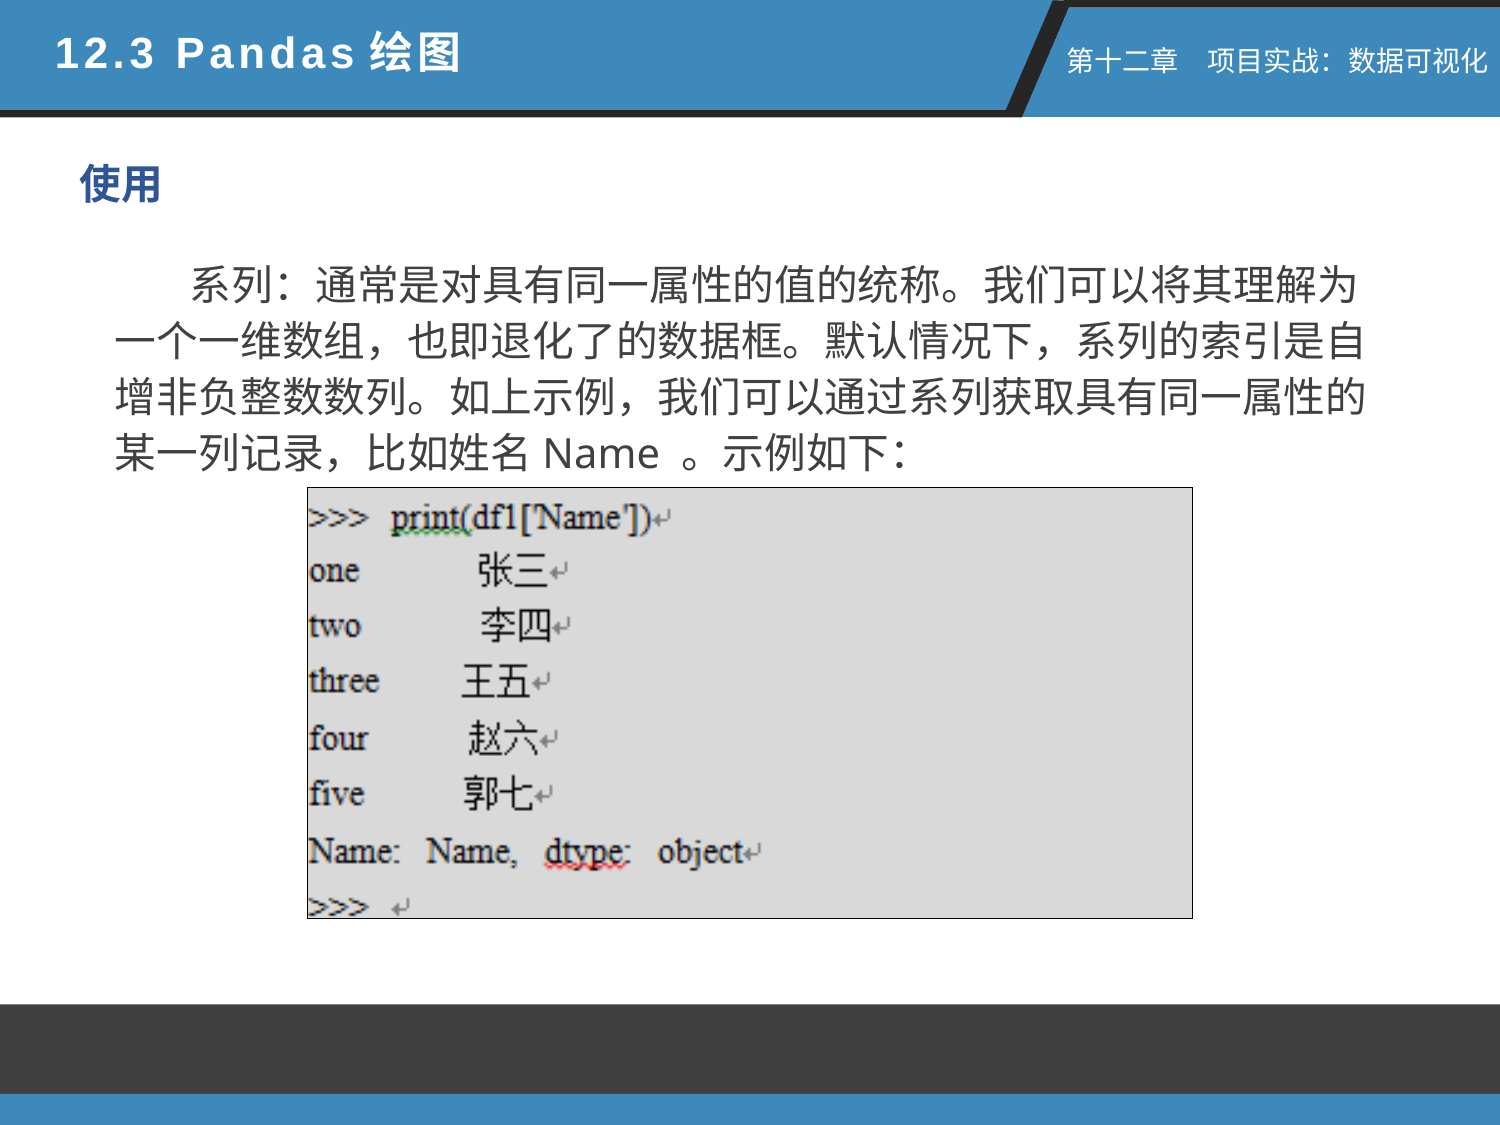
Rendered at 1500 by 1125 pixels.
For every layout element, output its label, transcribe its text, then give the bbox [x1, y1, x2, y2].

picture [306, 487, 1193, 919]
text_box 第十二章 项目实战：数据可视化 [1031, 35, 1500, 85]
text_box 12.3 Pandas绘图 [40, 17, 628, 85]
list 使用 [64, 155, 1229, 245]
text_box 系列：通常是对具有同一属性的值的统称。我们可以将其理解为一个一维数组，也即退化了的数据框。默认情况下，系列的索引是自增非负整数数列。如上示例，我们可以通过系列获取具有同一属性的某一列记录，比如姓名Name 。示例如下： [100, 244, 1400, 485]
